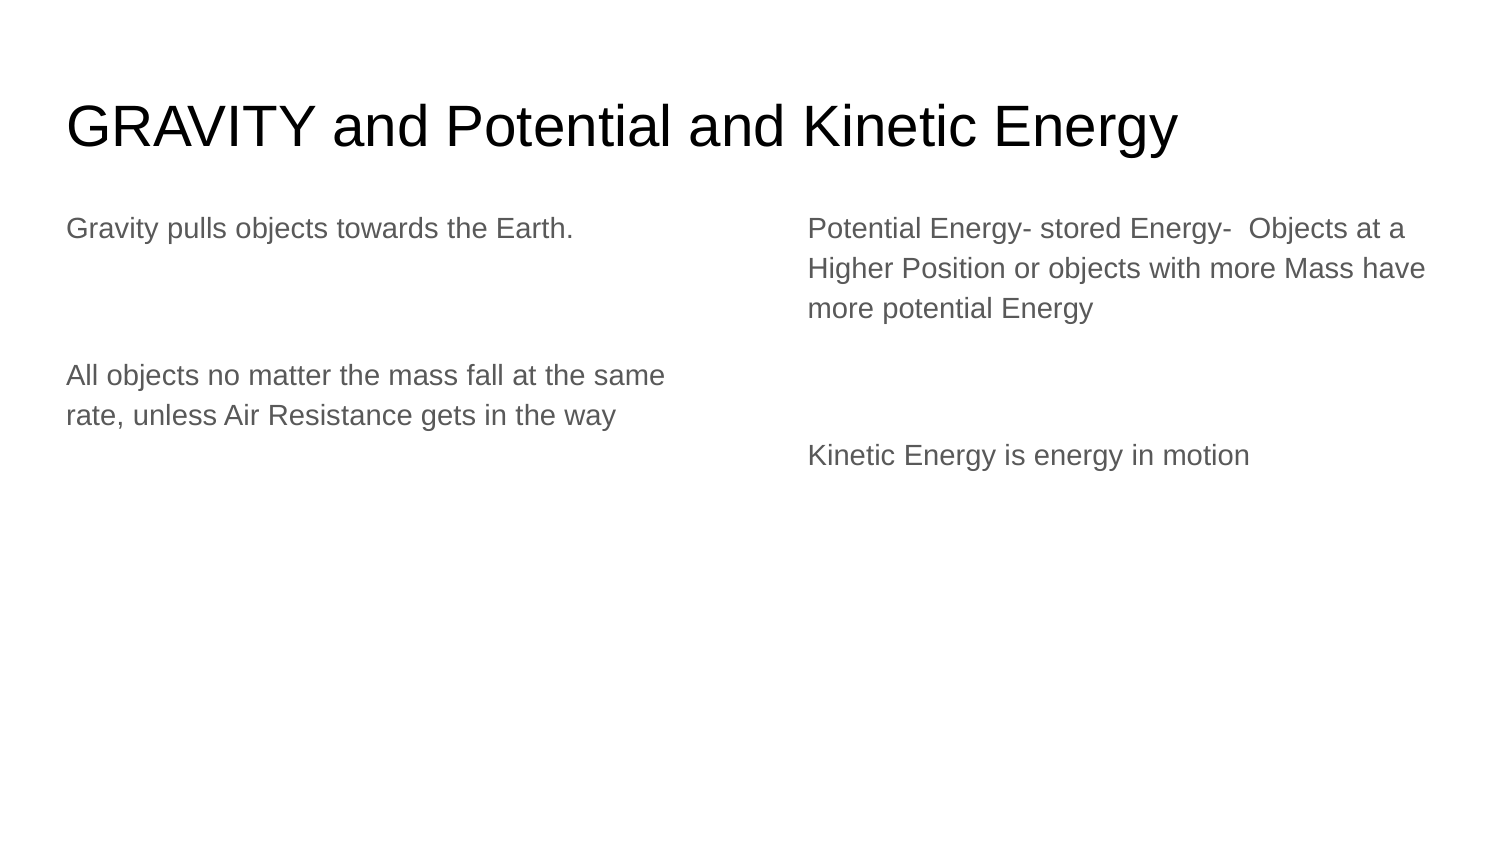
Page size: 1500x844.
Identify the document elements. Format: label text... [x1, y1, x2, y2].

list Gravity pulls objects towards the Earth. All objects no matter the mass fall at the same rate, unless Air Resistance gets in the way [51, 189, 708, 750]
list Potential Energy- stored Energy- Objects at a Higher Position or objects with more Mass have more potential Energy Kinetic Energy is energy in motion [792, 189, 1449, 750]
title GRAVITY and Potential and Kinetic Energy [51, 72, 1449, 167]
